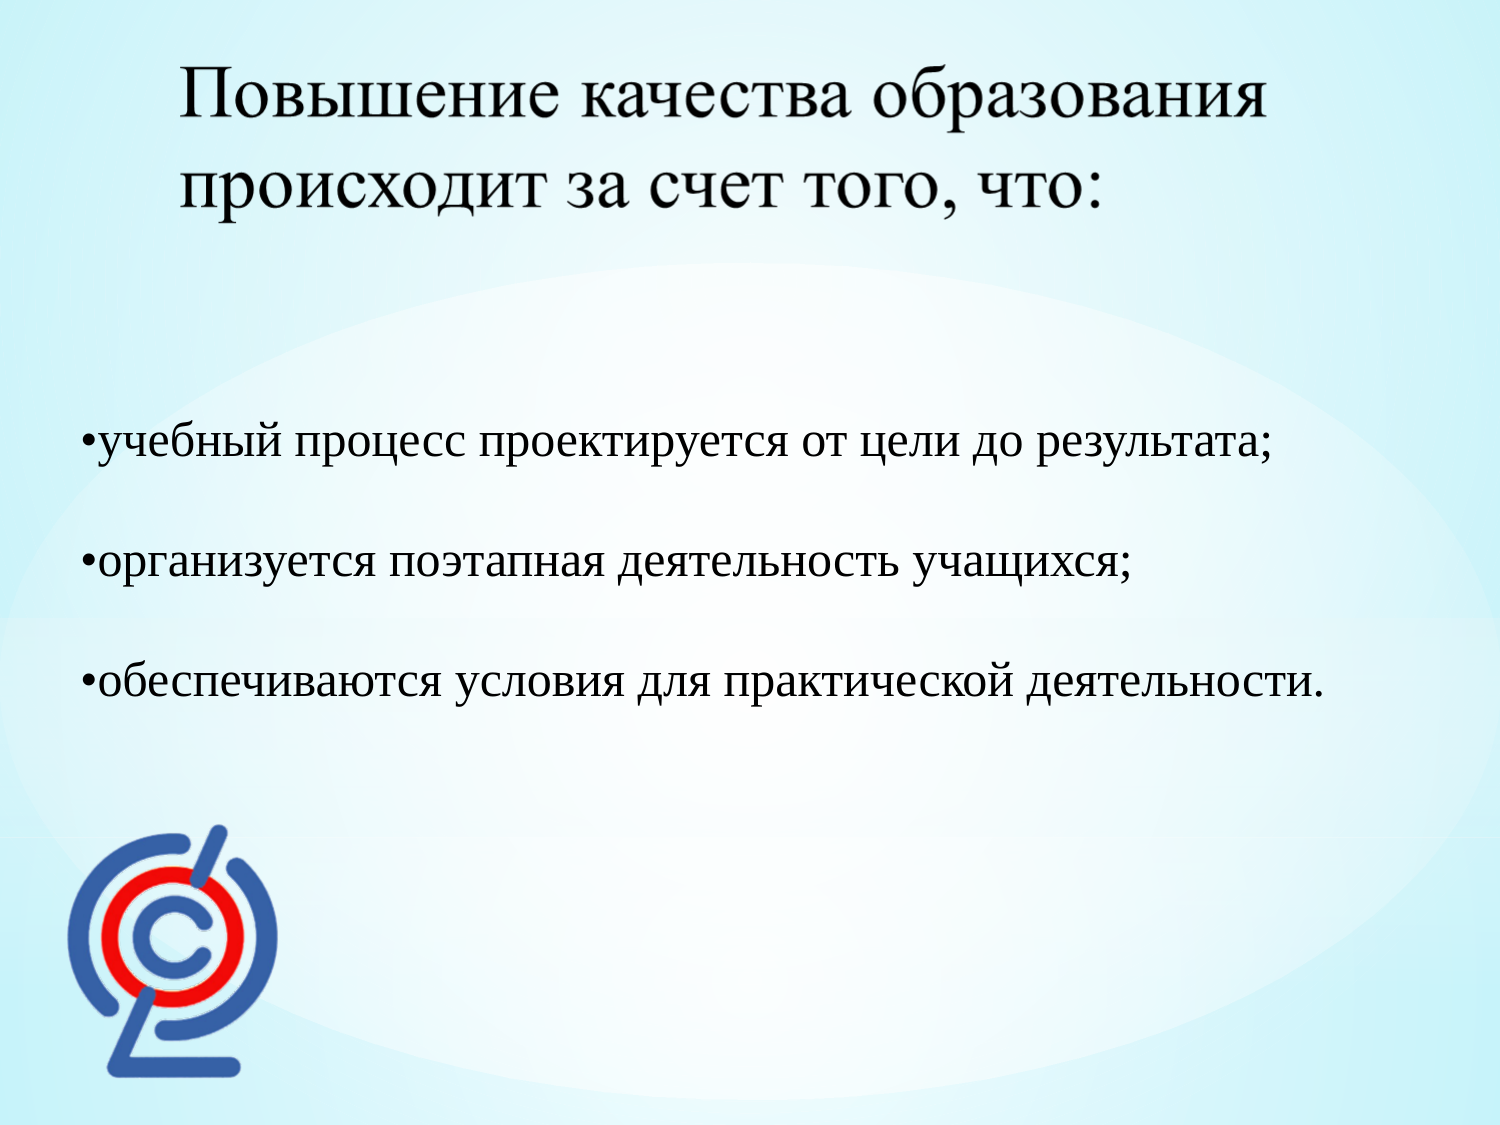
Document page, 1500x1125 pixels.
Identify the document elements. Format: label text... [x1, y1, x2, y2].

picture [64, 822, 283, 1082]
text_box •учебный процесс проектируется от цели до результата; •организуется поэтапная деятельность учащихся; •обеспечиваются условия для практической деятельности. [65, 339, 1423, 715]
picture [133, 21, 1500, 270]
